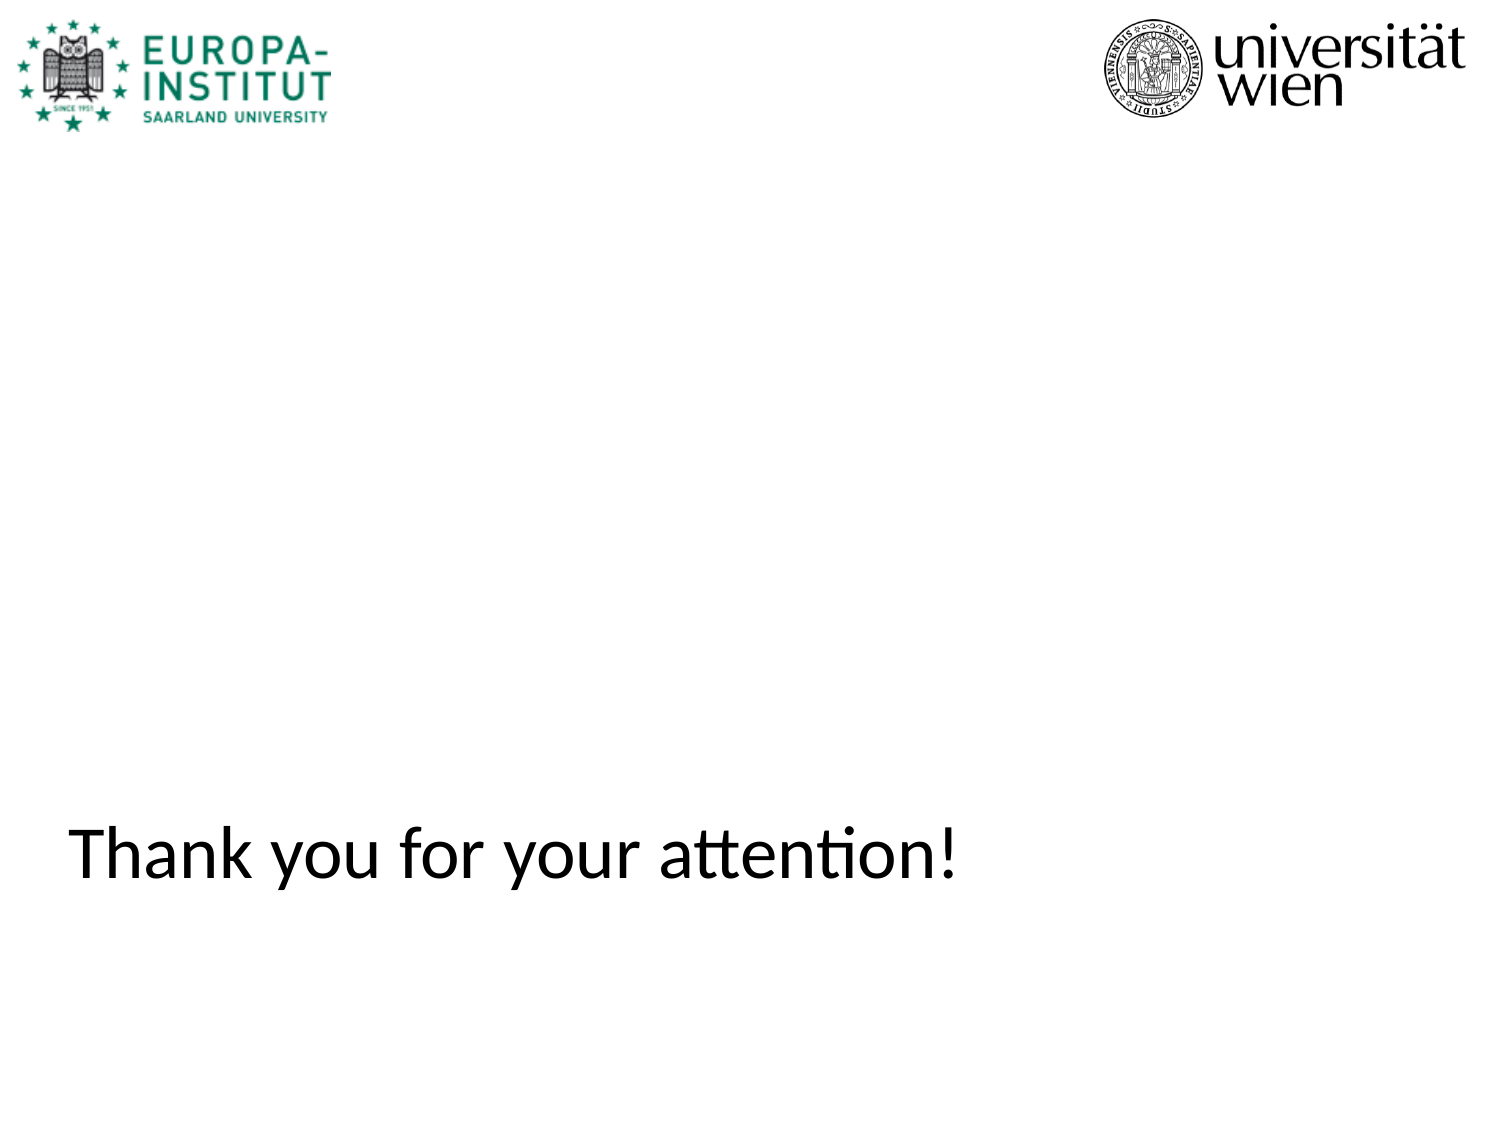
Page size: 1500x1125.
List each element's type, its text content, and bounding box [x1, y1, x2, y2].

title Thank you for your attention! [53, 727, 1329, 969]
picture [17, 19, 331, 132]
picture [1104, 19, 1467, 119]
